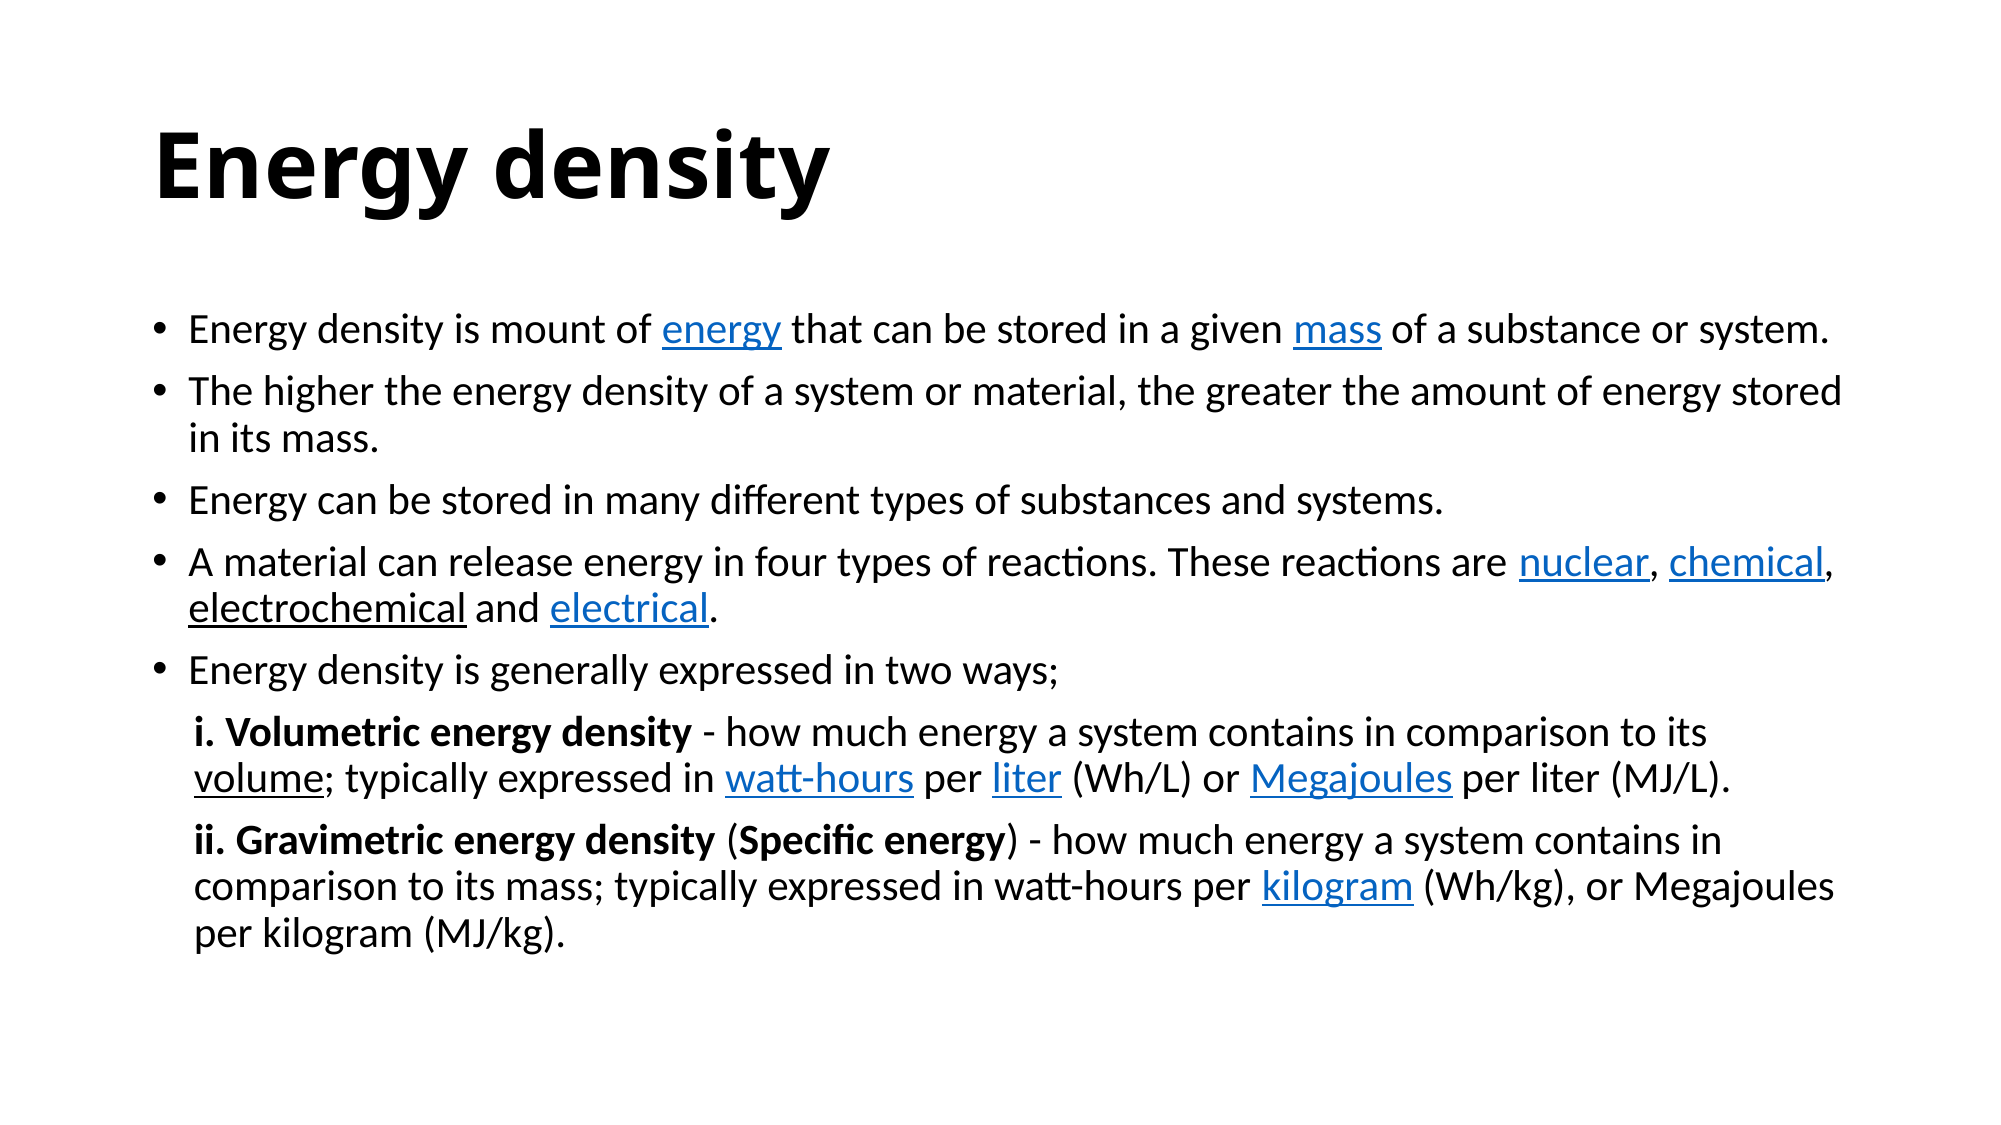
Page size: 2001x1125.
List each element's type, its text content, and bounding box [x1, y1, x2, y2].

list Energy density is mount of energy that can be stored in a given mass of a substance or system. The higher the energy density of a system or material, the greater the amount of energy stored in its mass. Energy can be stored in many different types of substances and systems. A material can release energy in four types of reactions. These reactions are nuclear, chemical, electrochemical and electrical. Energy density is generally expressed in two ways; i. Volumetric energy density - how much energy a system contains in comparison to its volume; typically expressed in watt-hours per liter (Wh/L) or Megajoules per liter (MJ/L). ii. Gravimetric energy density (Specific energy) - how much energy a system contains in comparison to its mass; typically expressed in watt-hours per kilogram (Wh/kg), or Megajoules per kilogram (MJ/kg). [137, 299, 1863, 1014]
title Energy density [137, 59, 1863, 278]
